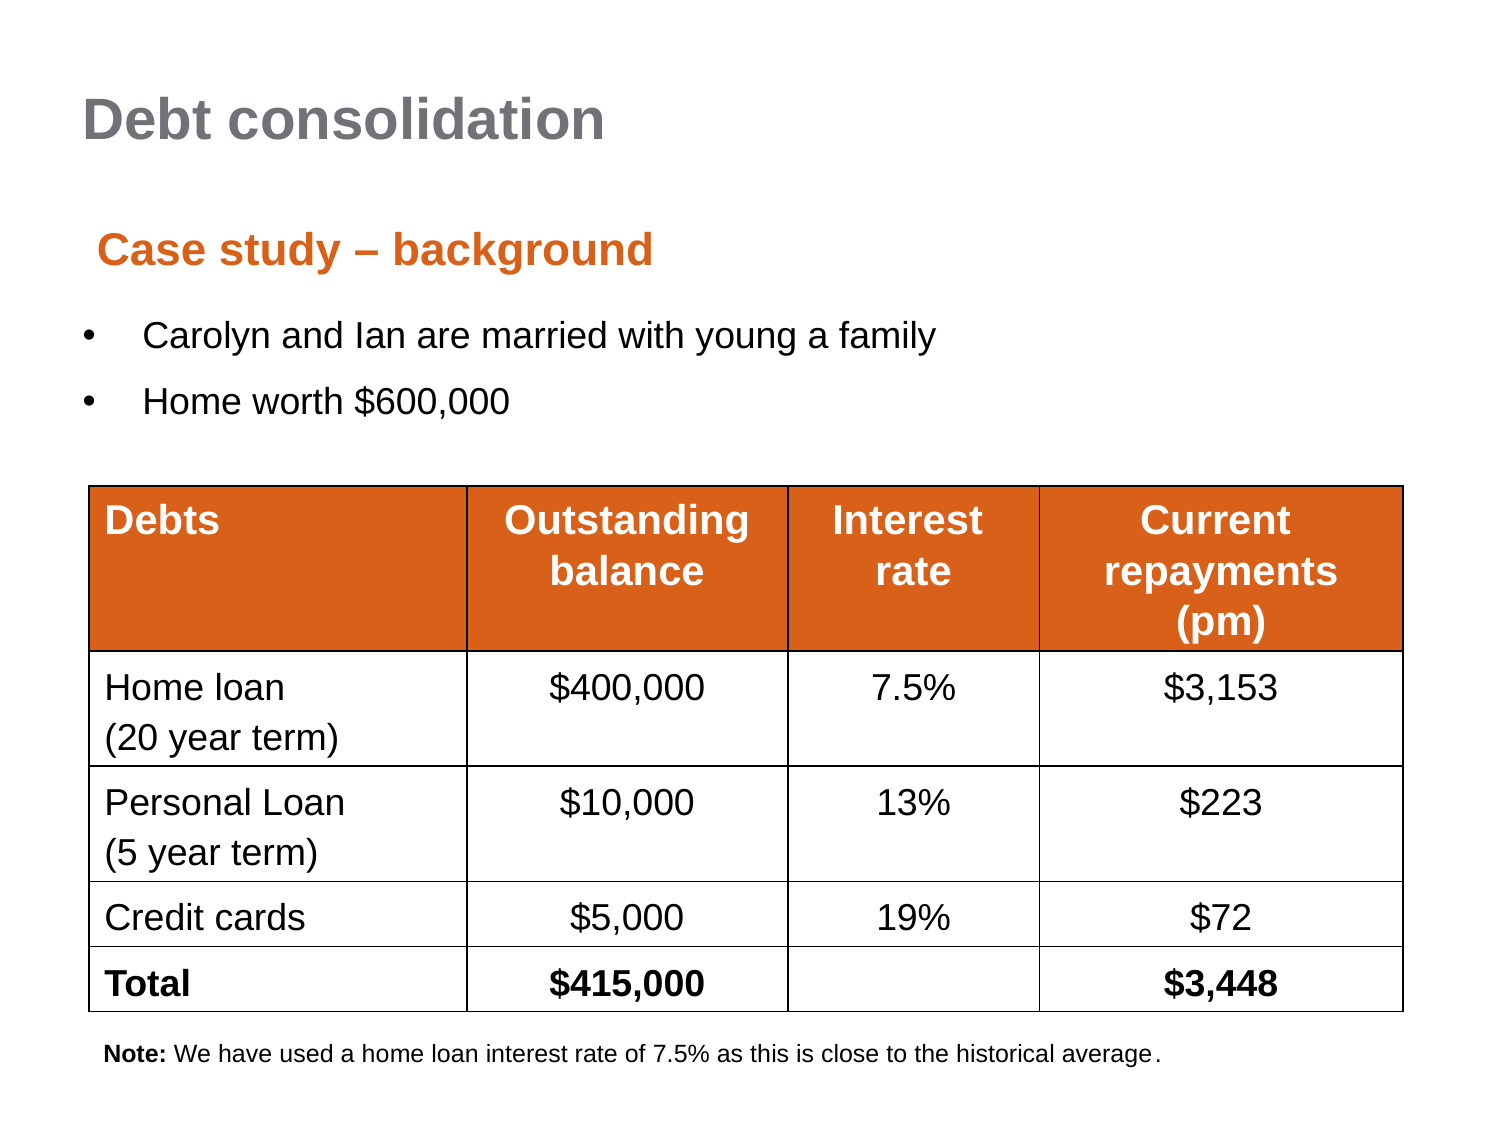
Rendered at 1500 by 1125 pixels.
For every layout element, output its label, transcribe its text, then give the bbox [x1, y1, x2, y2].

table_cell Total [90, 947, 466, 1011]
table_header Current repayments (pm) [1040, 487, 1402, 650]
table_cell $400,000 [468, 652, 787, 765]
text_box Case study – background [82, 212, 670, 282]
table_cell Personal Loan (5 year term) [90, 767, 466, 881]
table_cell [789, 947, 1039, 1011]
table_cell 19% [789, 882, 1039, 946]
table_header Interest rate [789, 487, 1039, 650]
table_cell $72 [1040, 882, 1402, 946]
table_cell $223 [1040, 767, 1402, 881]
table_cell $415,000 [468, 947, 787, 1011]
table_header Debts [90, 487, 466, 650]
table_cell $3,153 [1040, 652, 1402, 765]
title Debt consolidation [81, 81, 1147, 142]
table_cell $5,000 [468, 882, 787, 946]
table_cell 7.5% [789, 652, 1039, 765]
table_cell $3,448 [1040, 947, 1402, 1011]
table_cell $10,000 [468, 767, 787, 881]
table_cell 13% [789, 767, 1039, 881]
table_cell Credit cards [90, 882, 466, 946]
text_box Carolyn and Ian are married with young a family Home worth $600,000 [67, 306, 1403, 484]
text_box Note: We have used a home loan interest rate of 7.5% as this is close to the historical average. [88, 1030, 1413, 1075]
table_cell Home loan (20 year term) [90, 652, 466, 765]
table_header Outstanding balance [468, 487, 787, 650]
